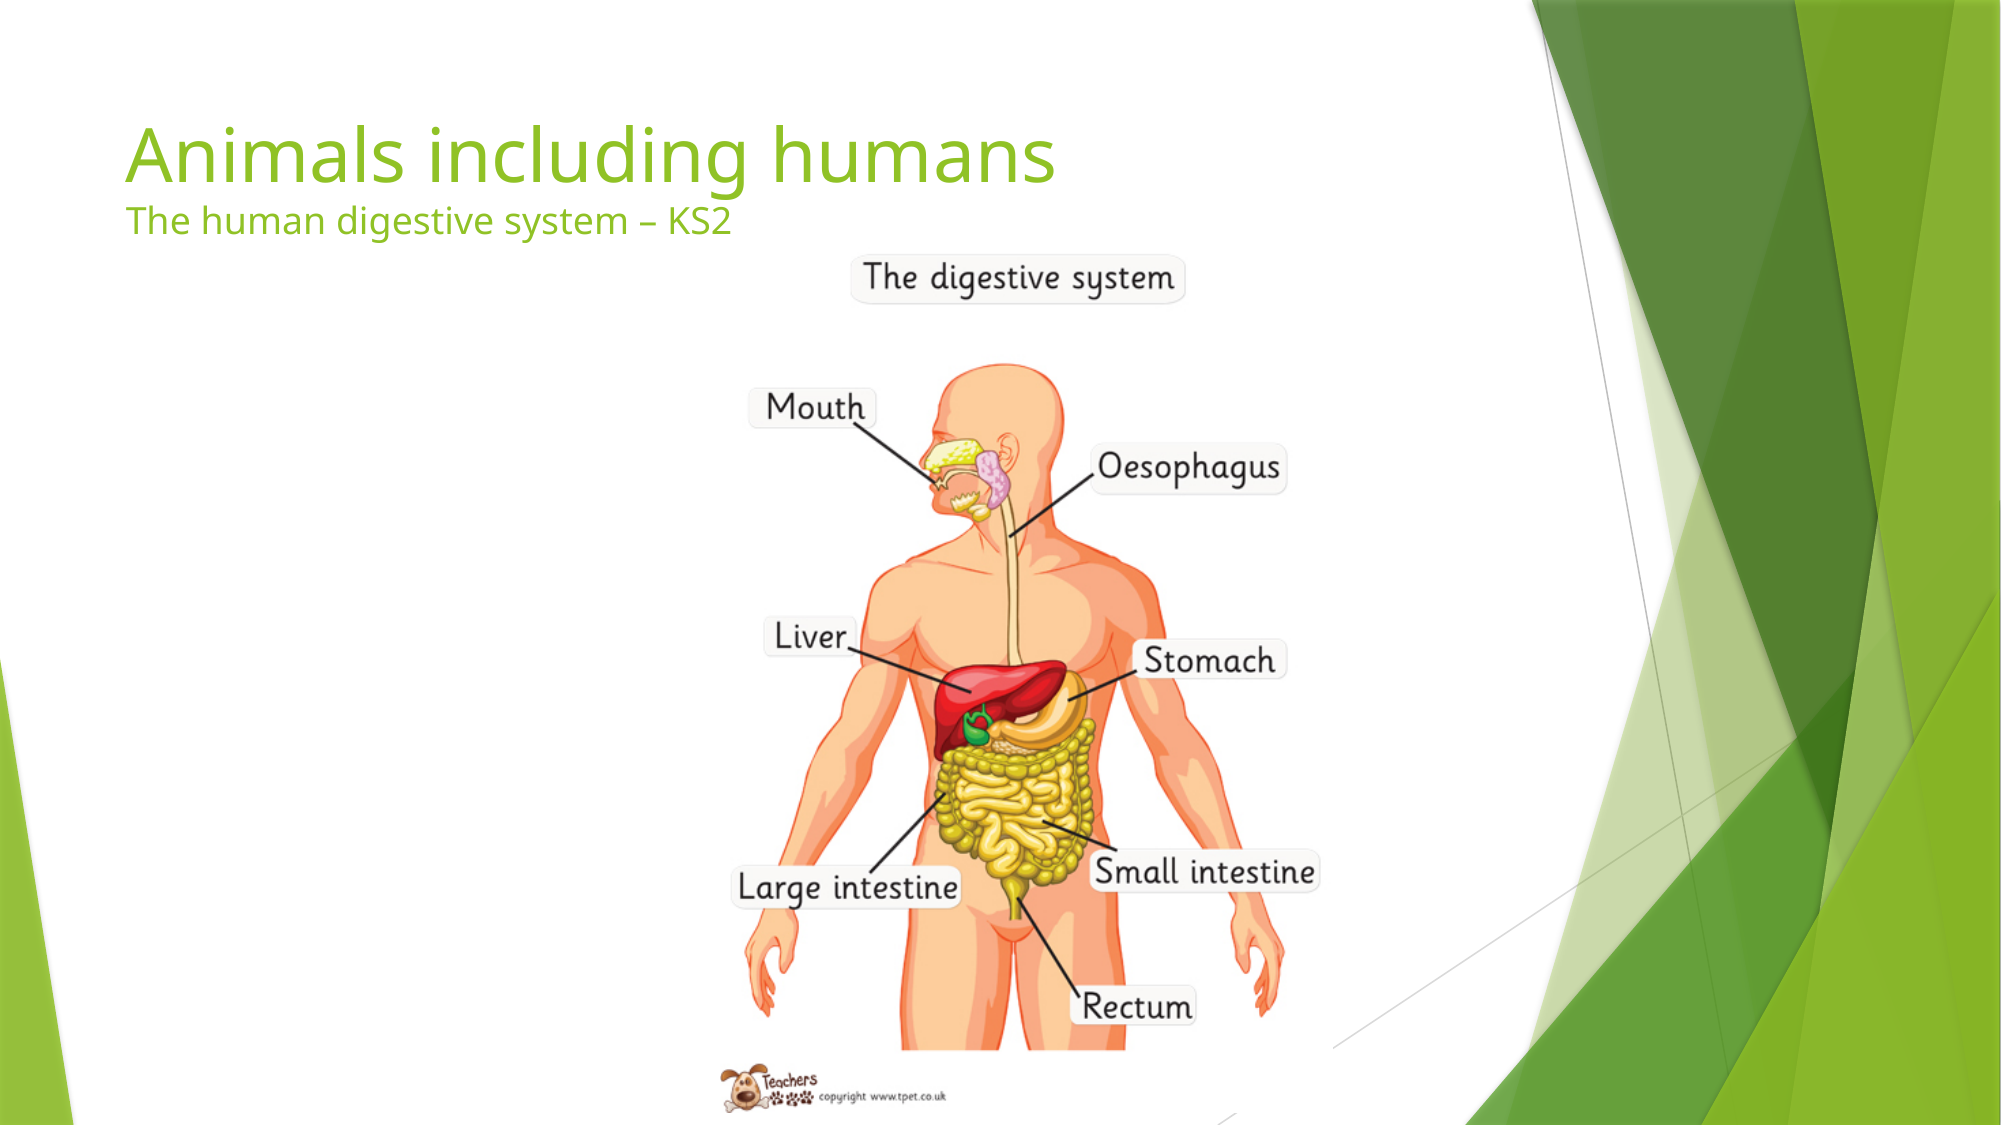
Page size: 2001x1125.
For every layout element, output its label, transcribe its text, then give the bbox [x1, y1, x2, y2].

picture [719, 246, 1334, 1113]
text_box Animals including humans The human digestive system – KS2 [111, 99, 1522, 317]
